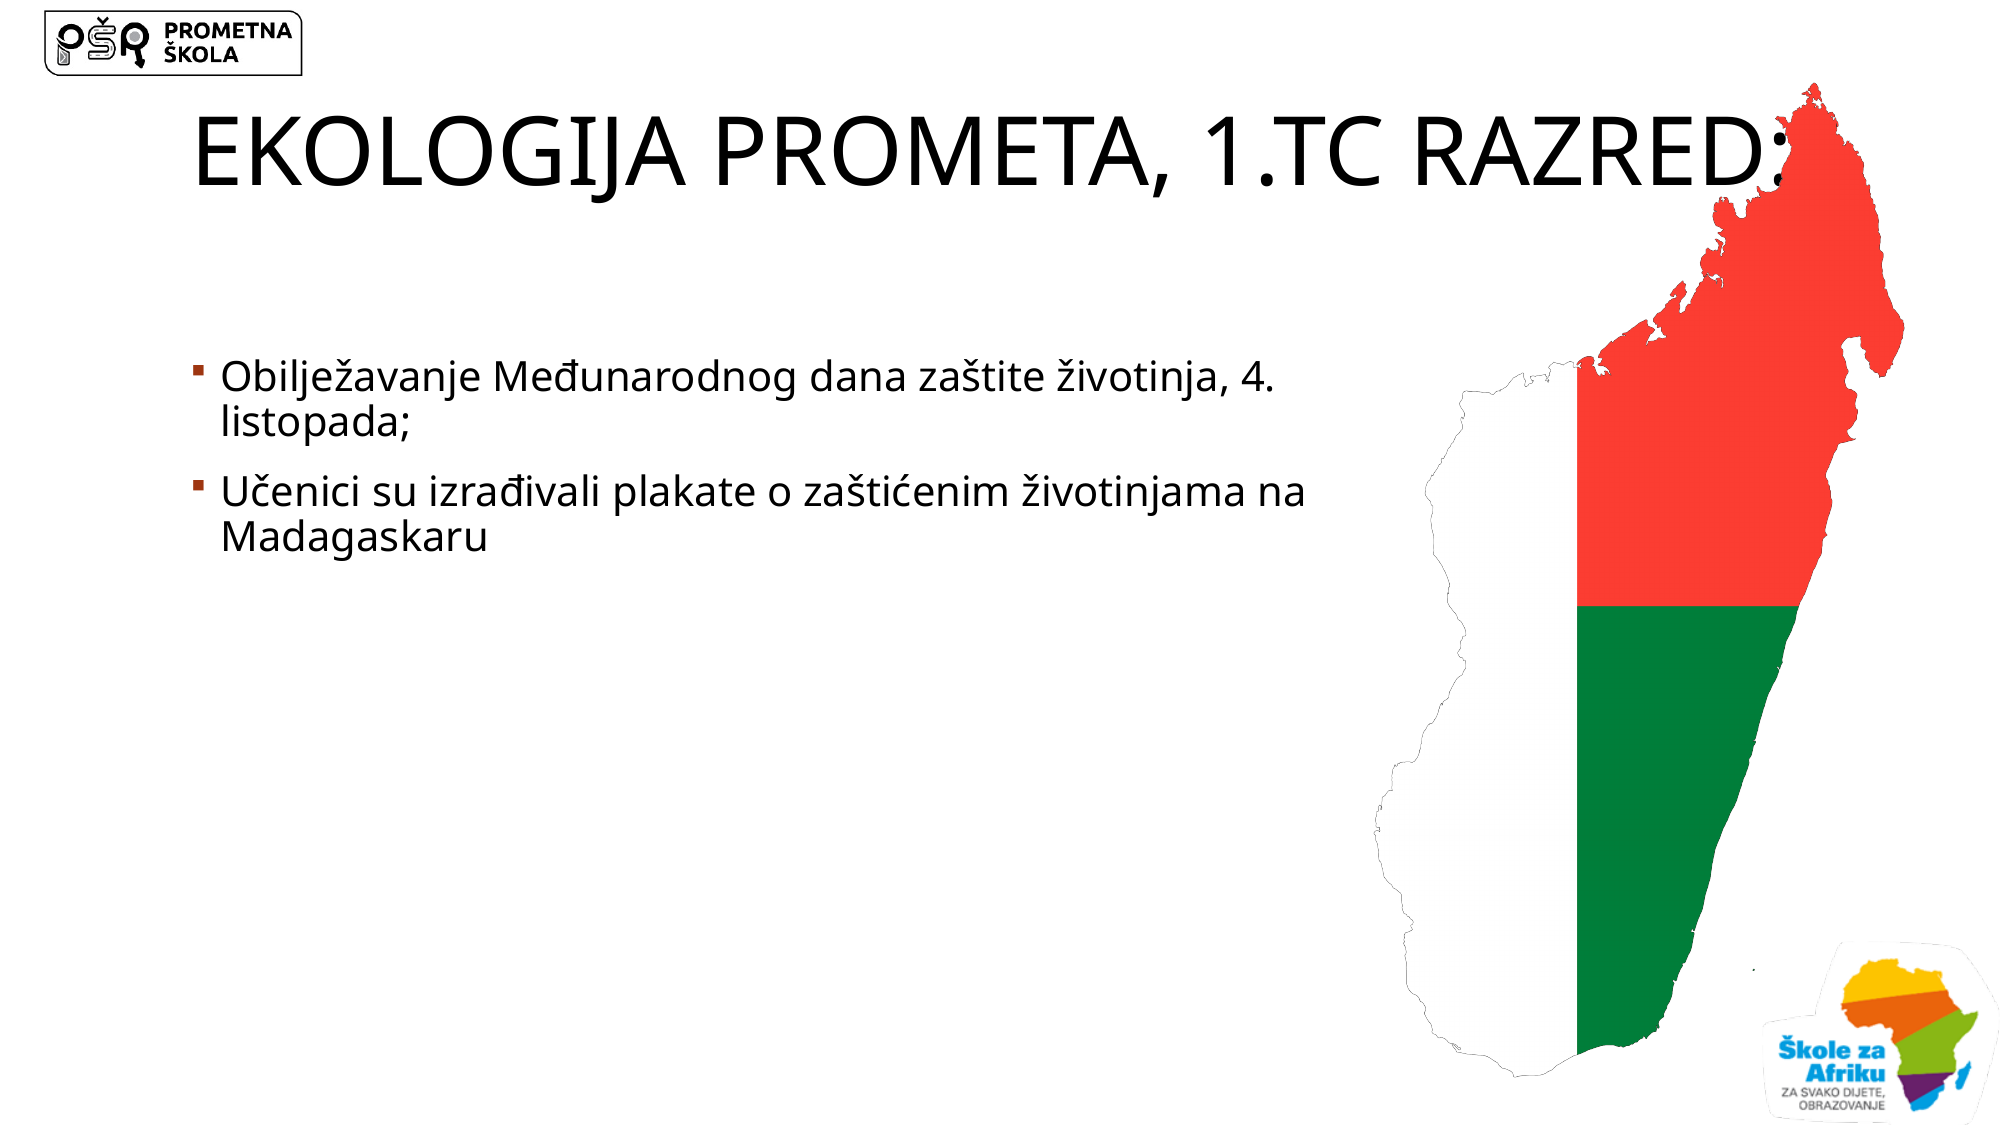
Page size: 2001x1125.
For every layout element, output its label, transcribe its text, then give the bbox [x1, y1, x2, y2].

picture [1370, 79, 2000, 1125]
title Ekologija prometa, 1.TC razred: [175, 79, 1370, 344]
picture [0, 0, 361, 82]
list Obilježavanje Međunarodnog dana zaštite životinja, 4. listopada; Učenici su izrađivali plakate o zaštićenim životinjama na Madagaskaru [175, 348, 1370, 1013]
